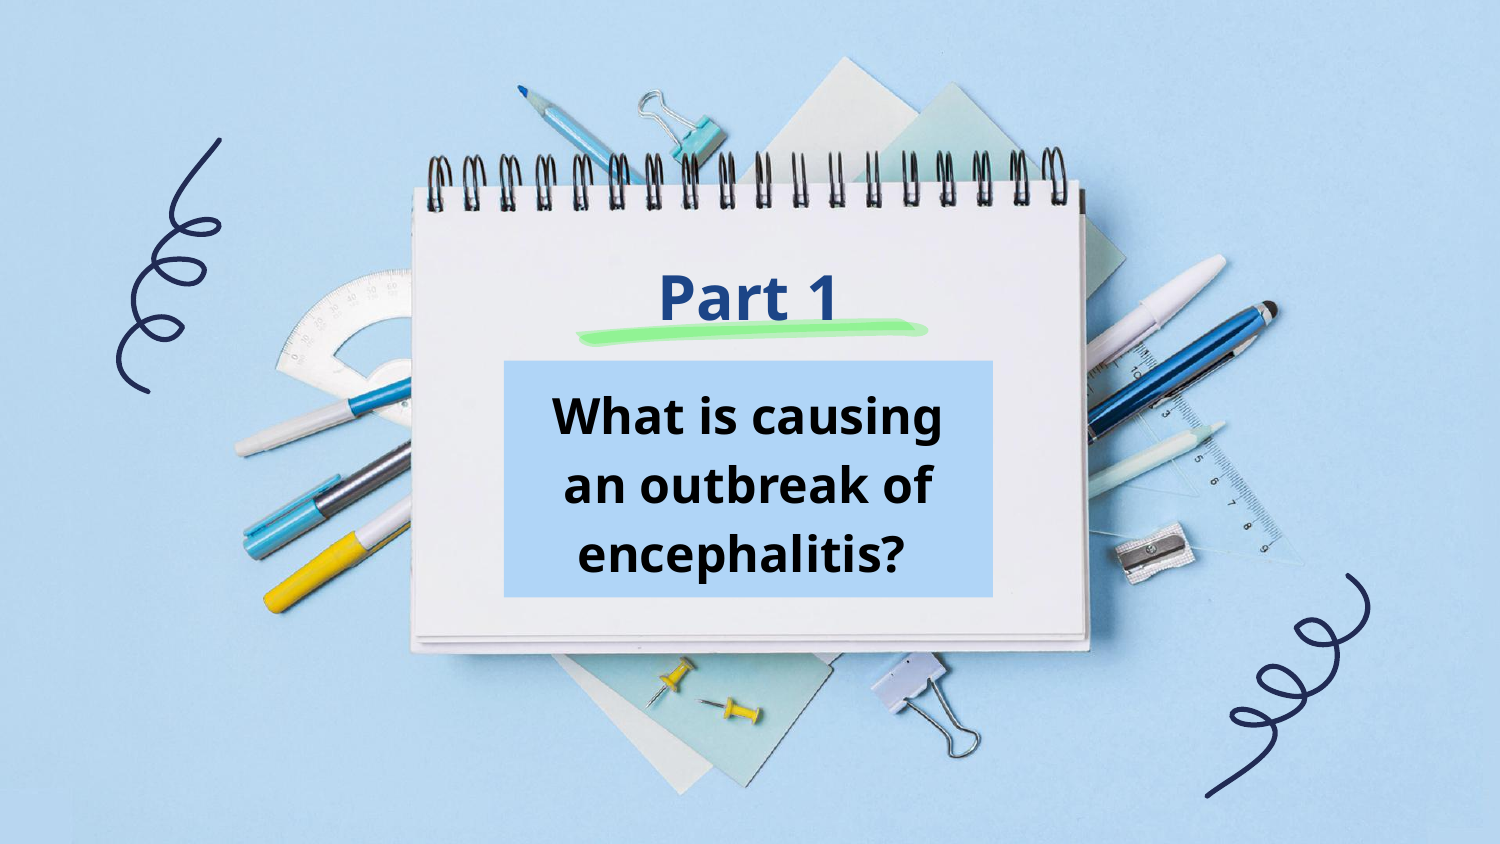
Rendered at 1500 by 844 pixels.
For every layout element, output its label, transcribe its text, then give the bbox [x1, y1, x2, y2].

text_box What is causing an outbreak of encephalitis? [503, 360, 993, 598]
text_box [570, 318, 930, 348]
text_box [599, 469, 901, 499]
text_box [612, 394, 888, 425]
title Part 1 [429, 257, 1070, 356]
picture [0, 0, 1500, 844]
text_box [647, 549, 851, 580]
text_box [115, 137, 222, 395]
text_box [1204, 572, 1371, 799]
